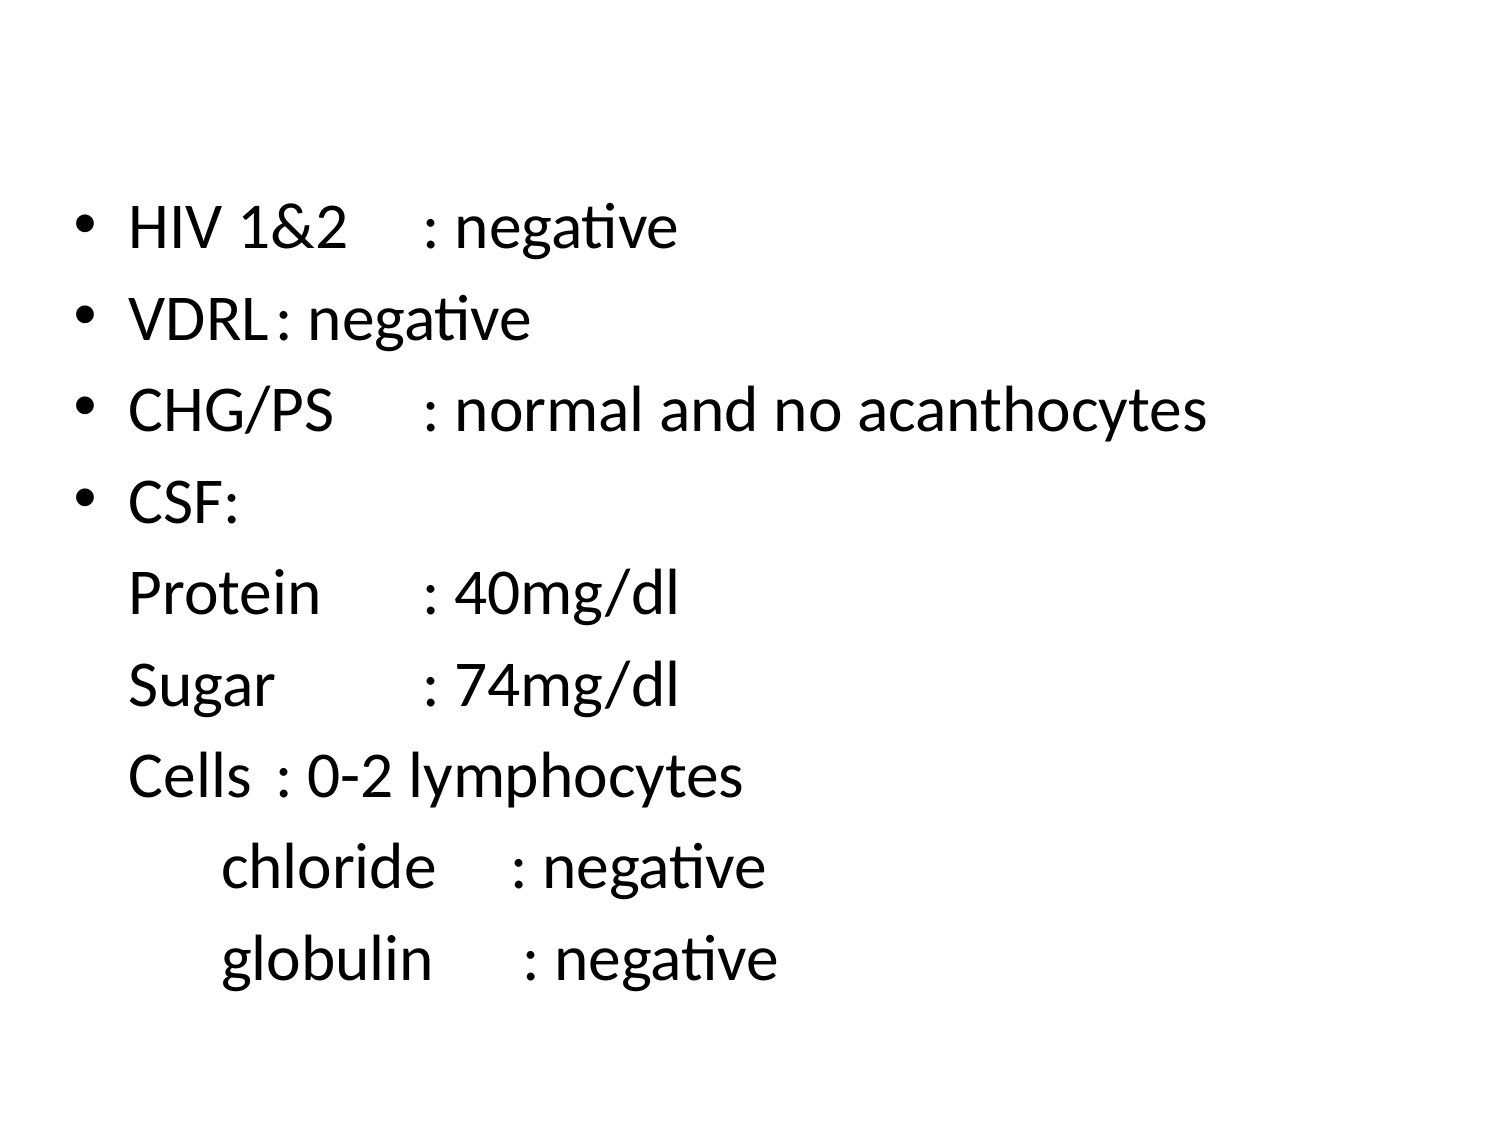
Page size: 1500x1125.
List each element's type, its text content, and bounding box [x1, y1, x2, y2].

list HIV 1&2 : negative VDRL : negative CHG/PS : normal and no acanthocytes CSF: Protein : 40mg/dl Sugar : 74mg/dl Cells : 0-2 lymphocytes chloride : negative globulin : negative [58, 175, 1425, 1005]
